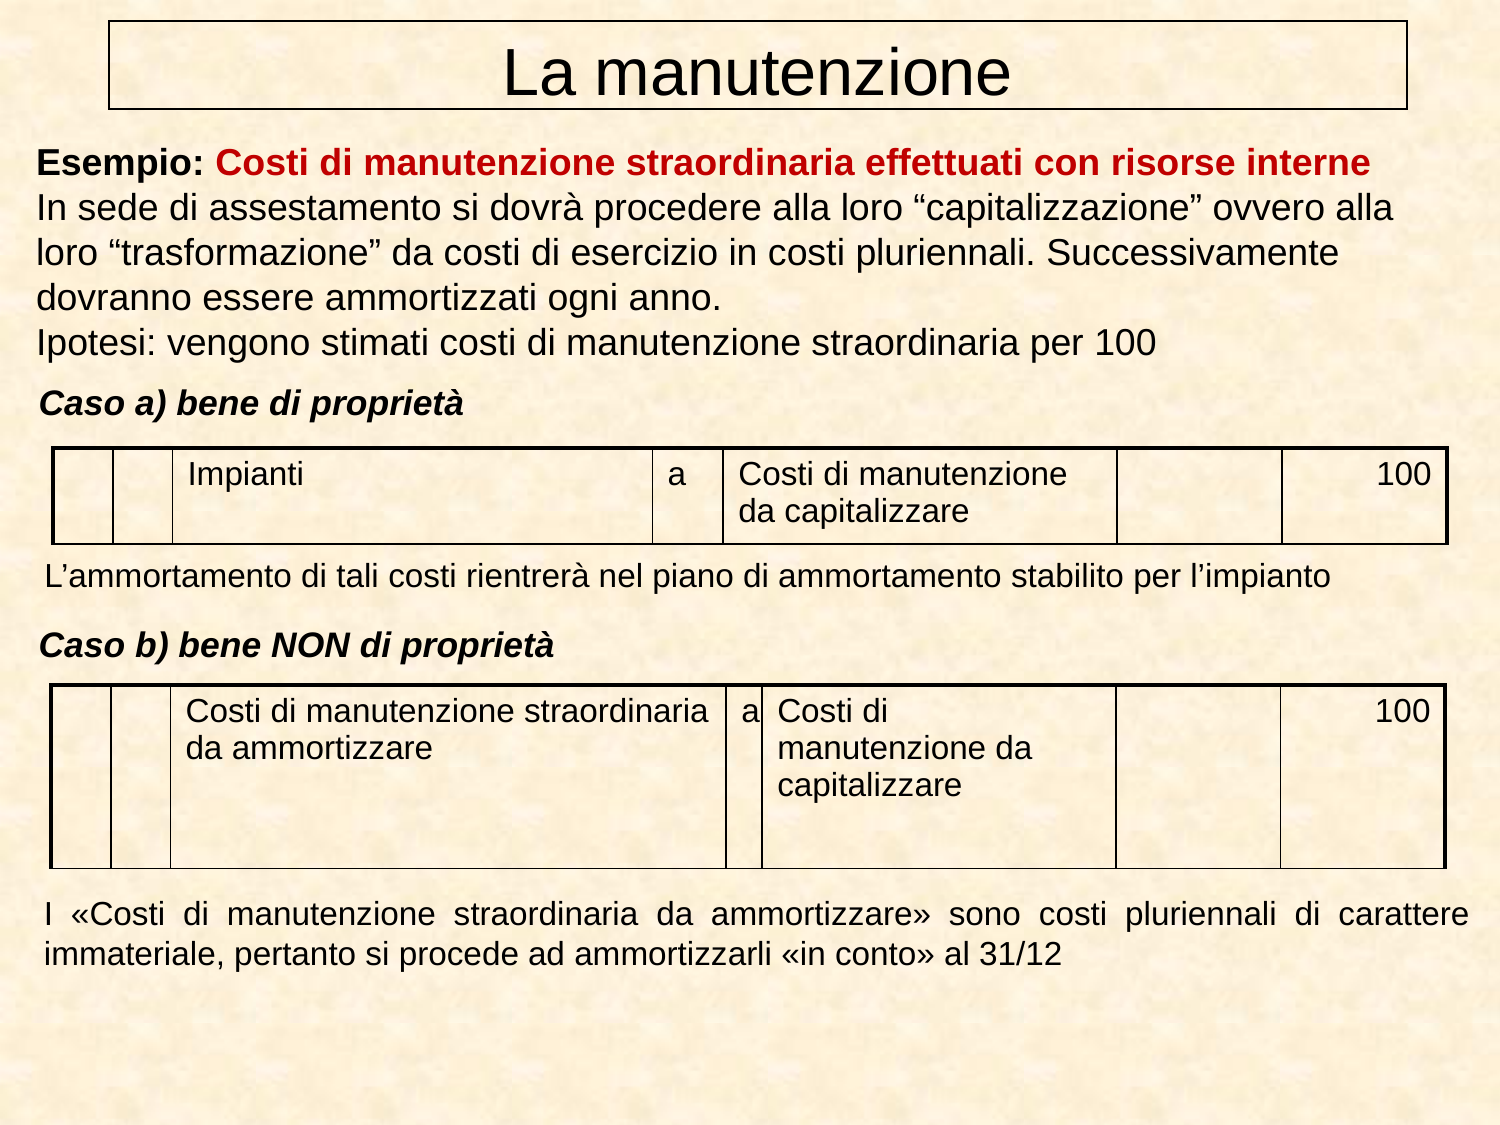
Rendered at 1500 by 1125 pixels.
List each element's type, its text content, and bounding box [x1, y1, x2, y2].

table_header a [653, 450, 722, 543]
table_header a [727, 687, 761, 868]
table_header [53, 687, 110, 868]
text_box L’ammortamento di tali costi rientrerà nel piano di ammortamento stabilito per l’impianto [29, 546, 1349, 601]
table_header [1118, 450, 1281, 543]
table_header Costi di manutenzione da capitalizzare [724, 450, 1116, 543]
table_header Impianti [173, 450, 652, 543]
table_header Costi di manutenzione da capitalizzare [763, 687, 1115, 868]
table_header 100 [1281, 687, 1443, 868]
text_box I «Costi di manutenzione straordinaria da ammortizzare» sono costi pluriennali di carattere immateriale, pertanto si procede ad ammortizzarli «in conto» al 31/12 [29, 884, 1487, 980]
picture [0, 0, 1500, 1125]
text_box Caso a) bene di proprietà [23, 372, 480, 431]
table_header Costi di manutenzione straordinaria da ammortizzare [171, 687, 725, 868]
table_header [55, 450, 112, 543]
text_box [112, 55, 1459, 130]
table_header [112, 687, 170, 868]
text_box La manutenzione [108, 21, 1407, 109]
text_box Caso b) bene NON di proprietà [23, 614, 571, 672]
table_header 100 [1283, 450, 1445, 543]
text_box Esempio: Costi di manutenzione straordinaria effettuati con risorse interne In sede di assestamento si dovrà procedere alla loro “capitalizzazione” ovvero alla loro “trasformazione” da costi di esercizio in costi pluriennali. Successivamente dovranno essere ammortizzati ogni anno. Ipotesi: vengono stimati costi di manutenzione straordinaria per 100 [21, 130, 1479, 371]
table_header [114, 450, 172, 543]
table_header [1117, 687, 1280, 868]
